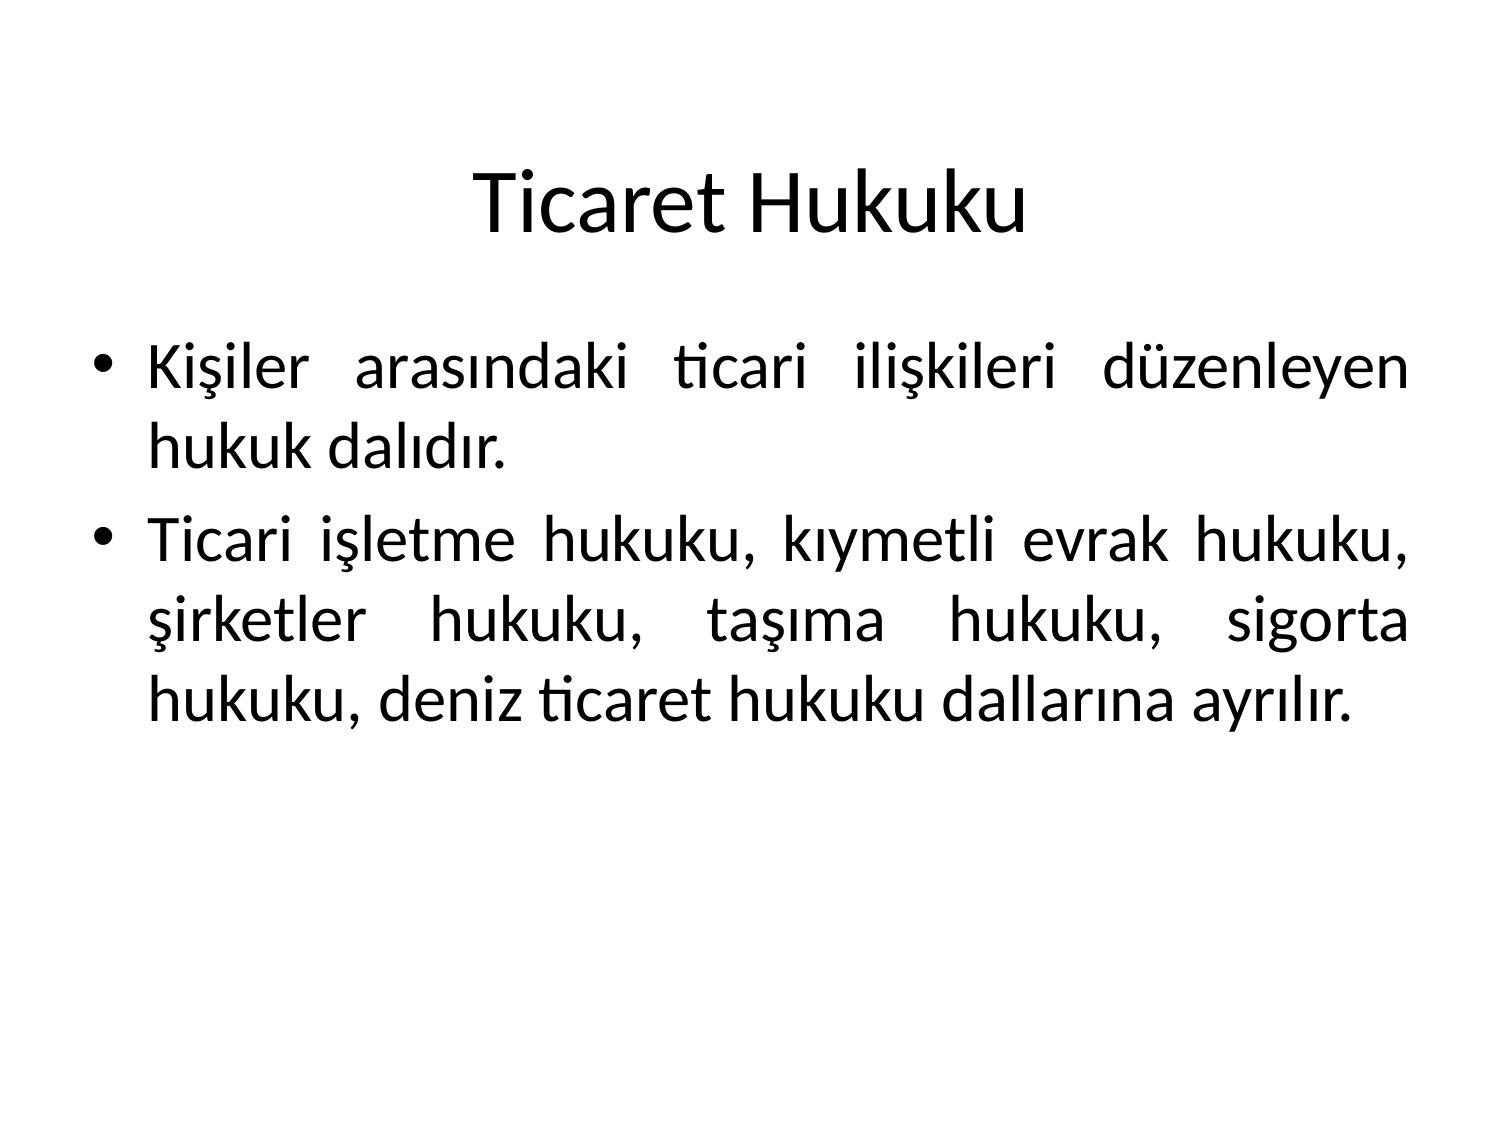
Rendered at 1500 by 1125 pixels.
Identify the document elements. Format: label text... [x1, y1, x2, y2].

title Ticaret Hukuku [76, 101, 1427, 290]
list Kişiler arasındaki ticari ilişkileri düzenleyen hukuk dalıdır. Ticari işletme hukuku, kıymetli evrak hukuku, şirketler hukuku, taşıma hukuku, sigorta hukuku, deniz ticaret hukuku dallarına ayrılır. [76, 314, 1427, 898]
